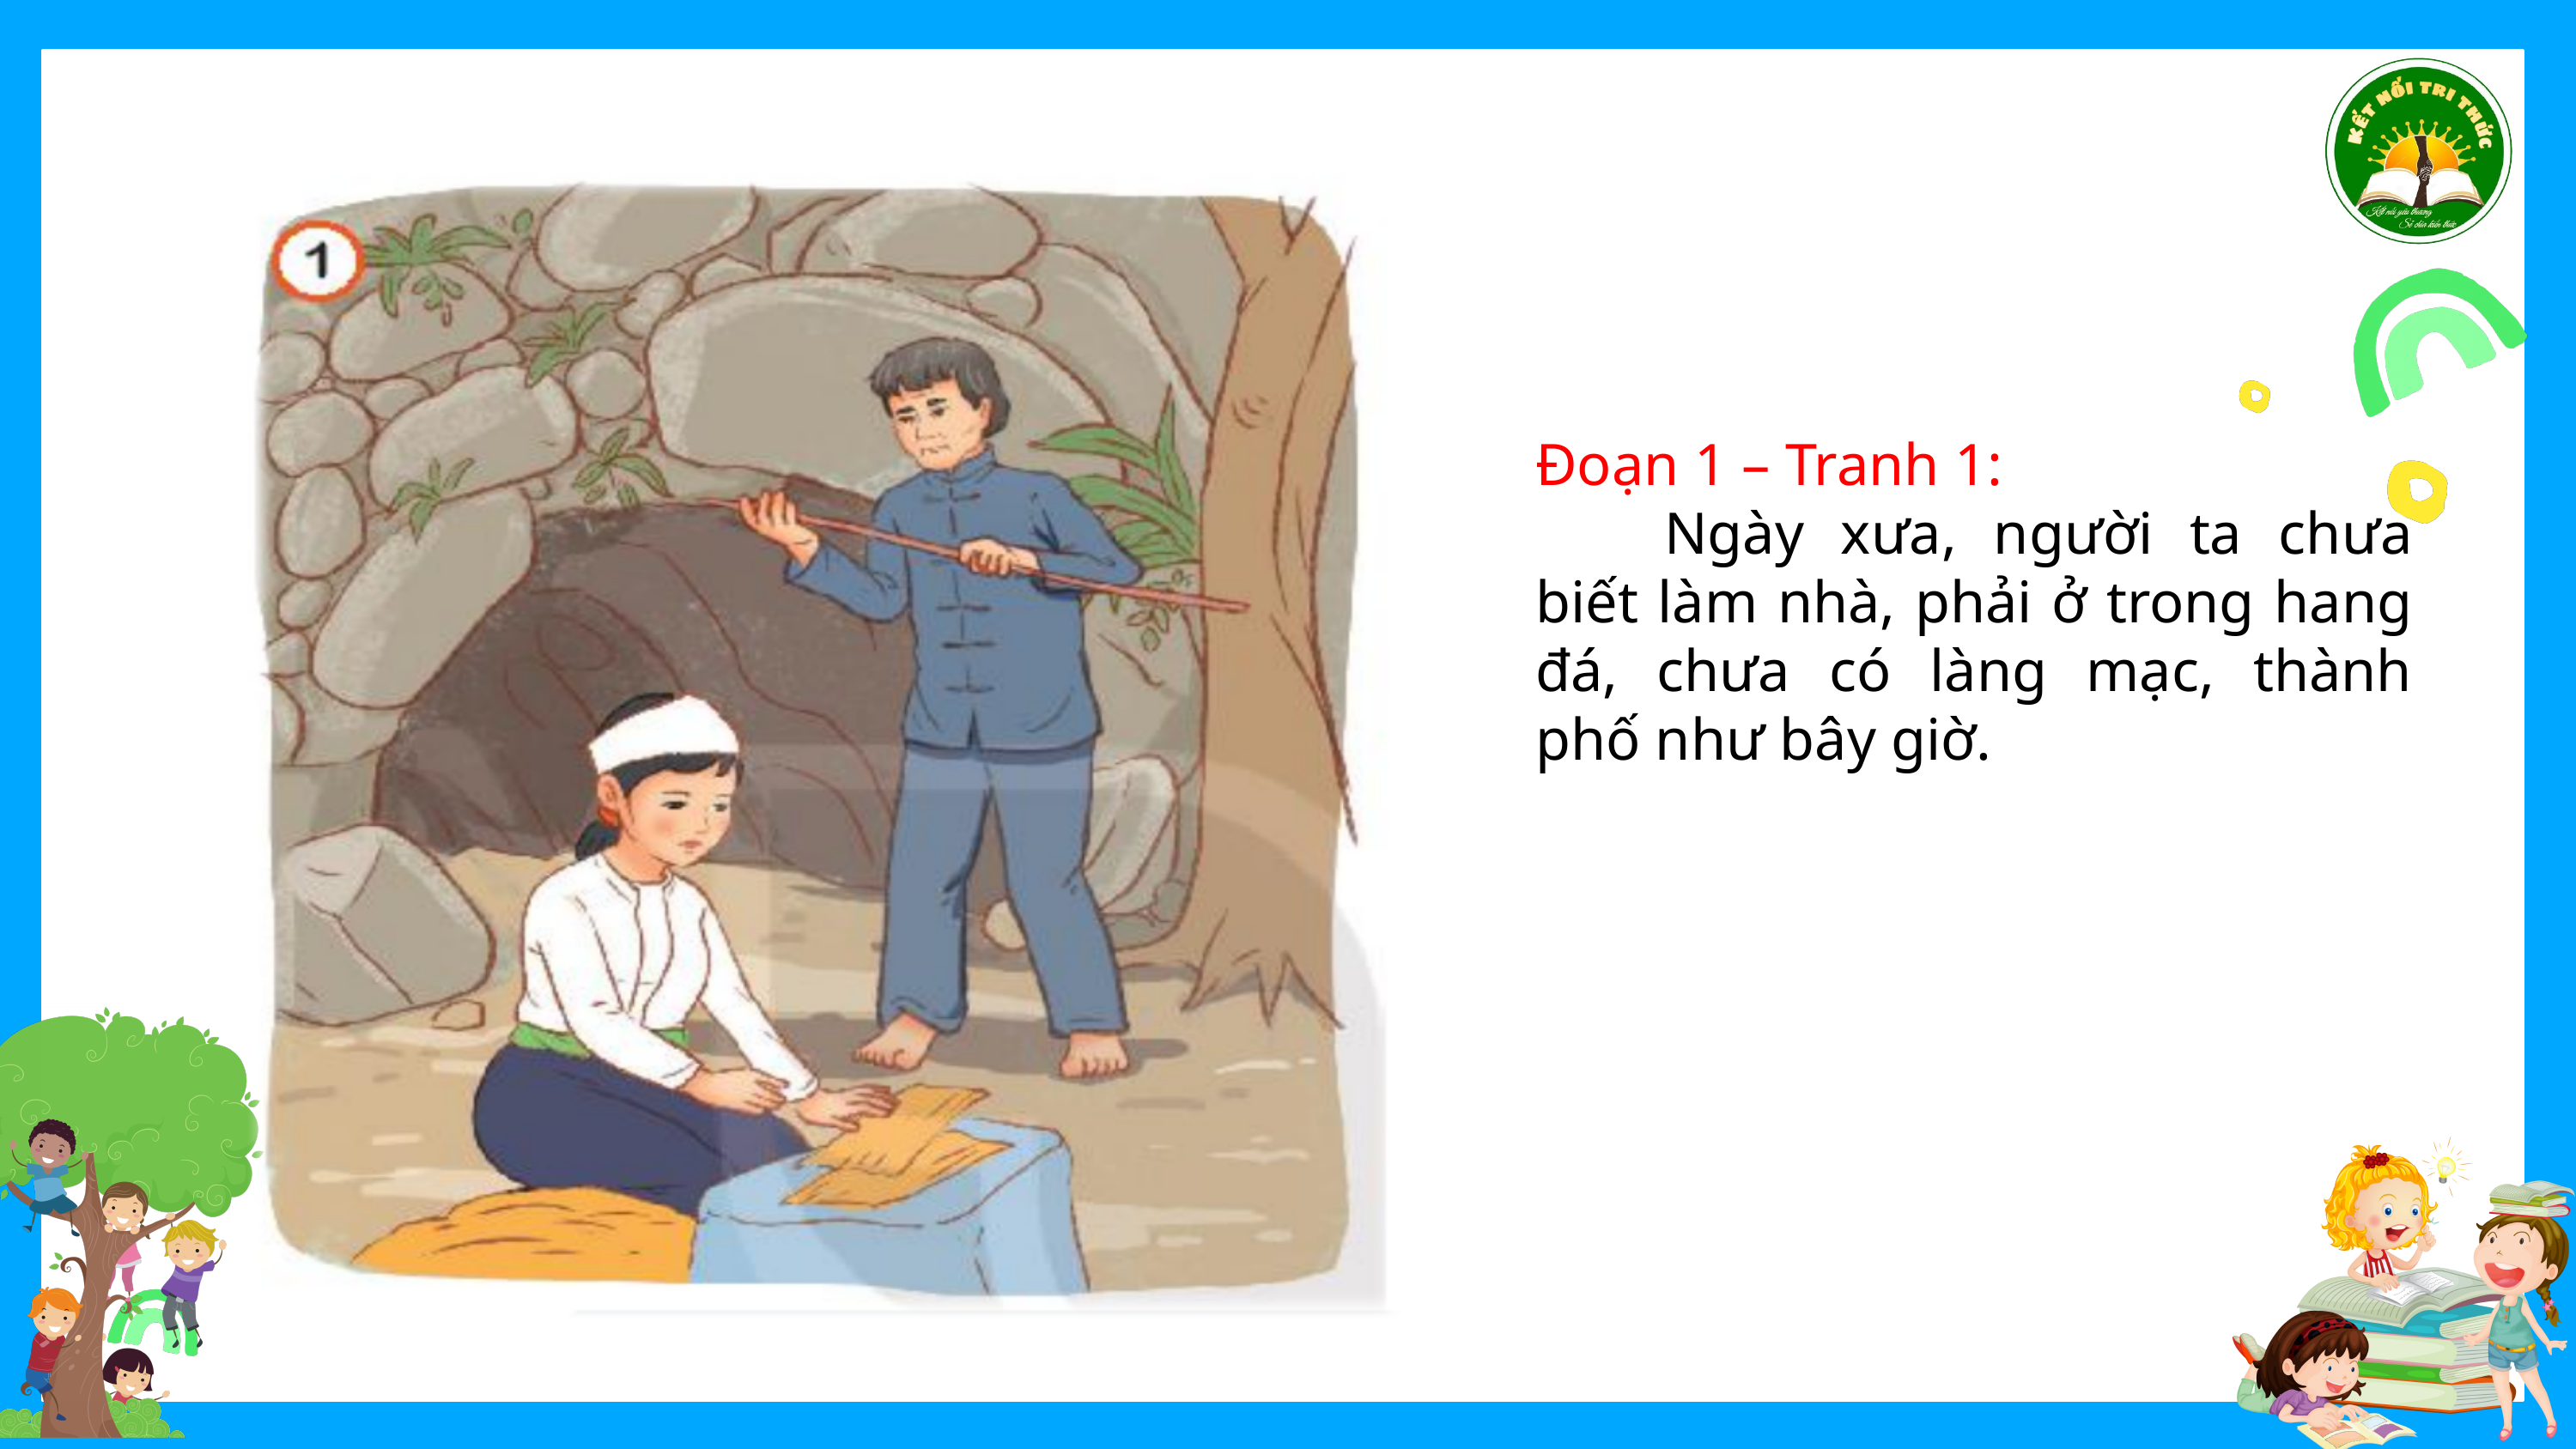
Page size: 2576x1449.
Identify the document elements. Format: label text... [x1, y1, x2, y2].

picture [0, 171, 1404, 1437]
text_box Đoạn 1 – Tranh 1: Ngày xưa, người ta chưa biết làm nhà, phải ở trong hang đá, chưa có làng mạc, thành phố như bây giờ. [1522, 421, 2426, 779]
picture [2324, 58, 2512, 245]
picture [24, 1227, 31, 1232]
text_box [41, 49, 2524, 1402]
picture [2, 1190, 7, 1198]
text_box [2232, 244, 2534, 531]
picture [2233, 1135, 2574, 1449]
